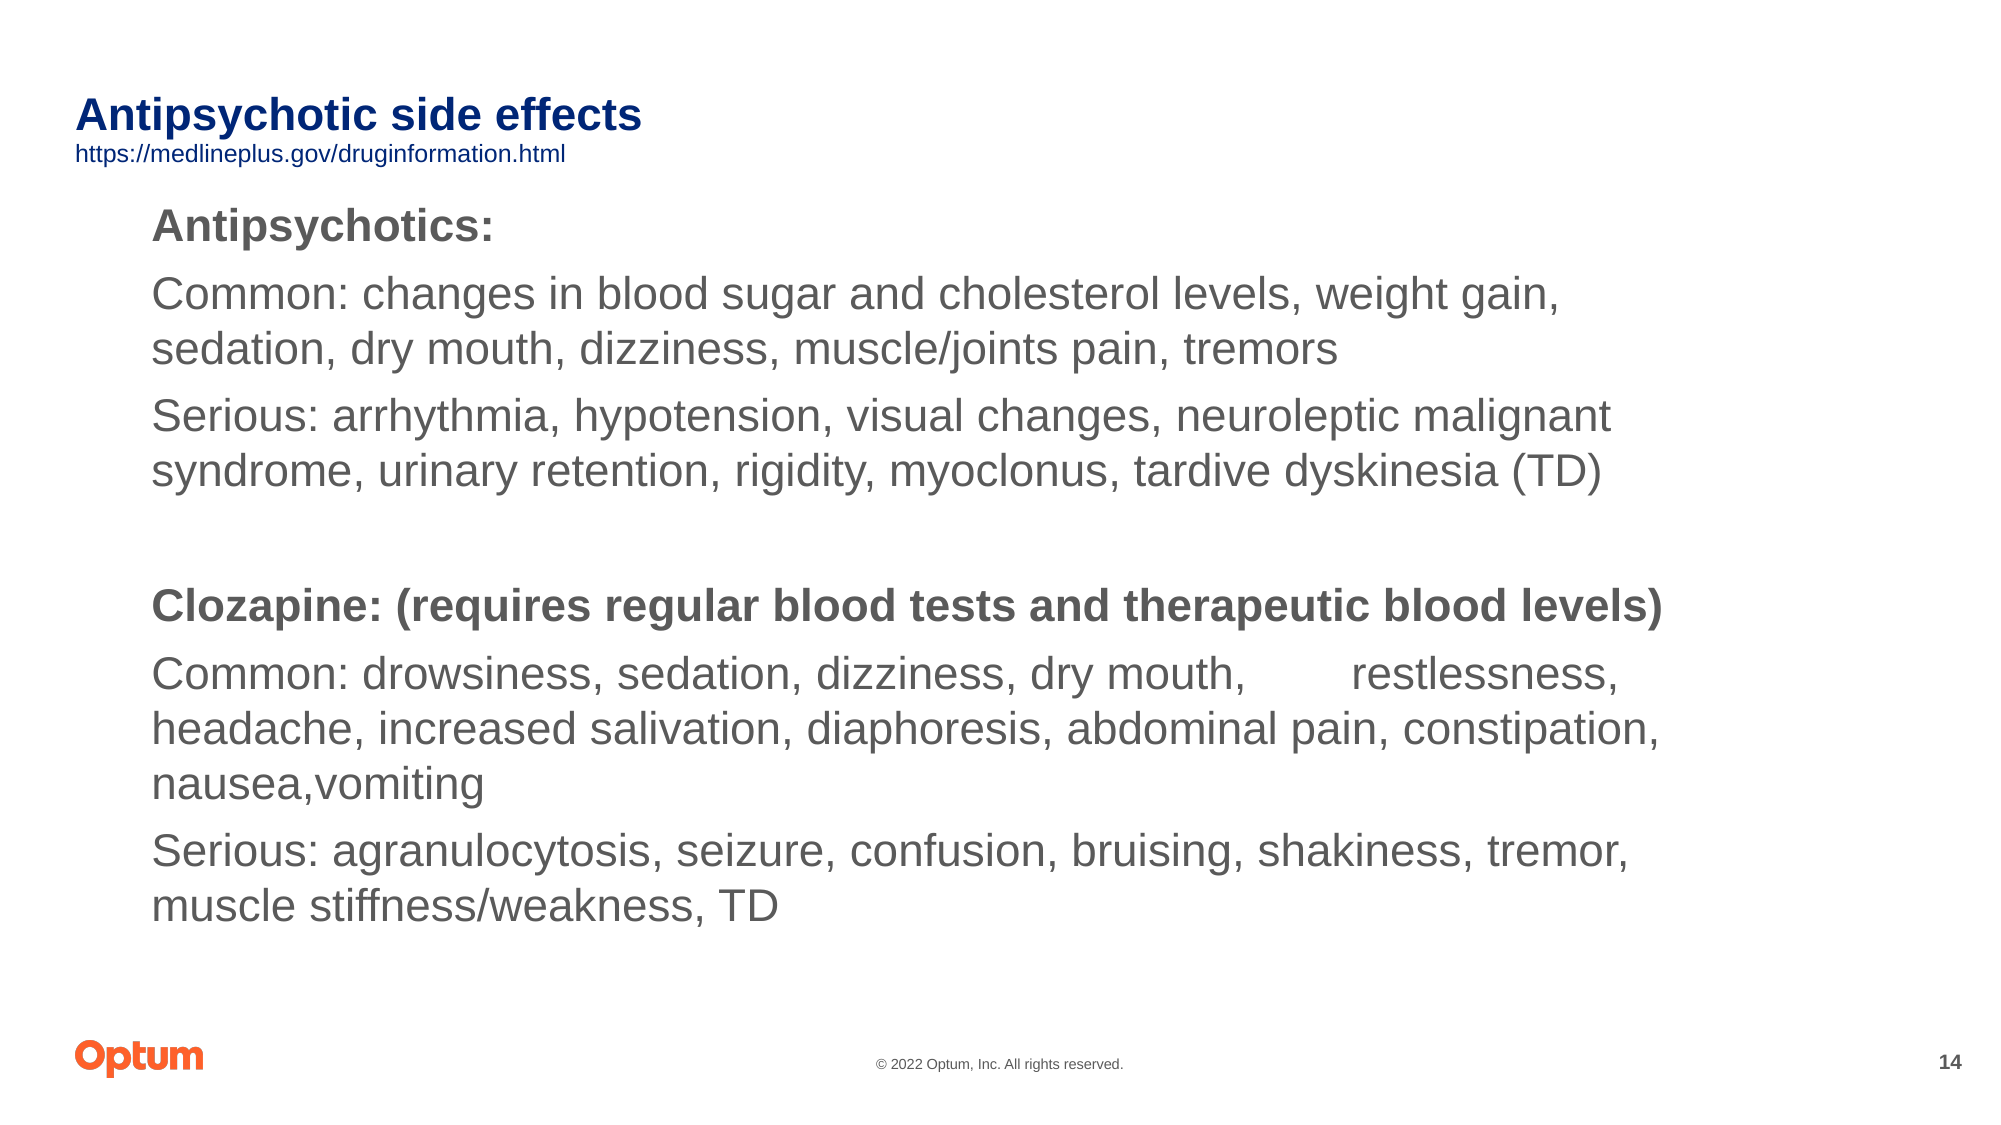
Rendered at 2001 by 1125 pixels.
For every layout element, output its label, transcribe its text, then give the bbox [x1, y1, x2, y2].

title Antipsychotic side effects https://medlineplus.gov/druginformation.html [75, 91, 1650, 169]
picture [75, 1040, 203, 1078]
list Antipsychotics: Common: changes in blood sugar and cholesterol levels, weight gain, sedation, dry mouth, dizziness, muscle/joints pain, tremors Serious: arrhythmia, hypotension, visual changes, neuroleptic malignant syndrome, urinary retention, rigidity, myoclonus, tardive dyskinesia (TD) Clozapine: (requires regular blood tests and therapeutic blood levels) Common: drowsiness, sedation, dizziness, dry mouth, restlessness, headache, increased salivation, diaphoresis, abdominal pain, constipation, nausea,vomiting Serious: agranulocytosis, seizure, confusion, bruising, shakiness, tremor, muscle stiffness/weakness, TD [151, 196, 1670, 841]
